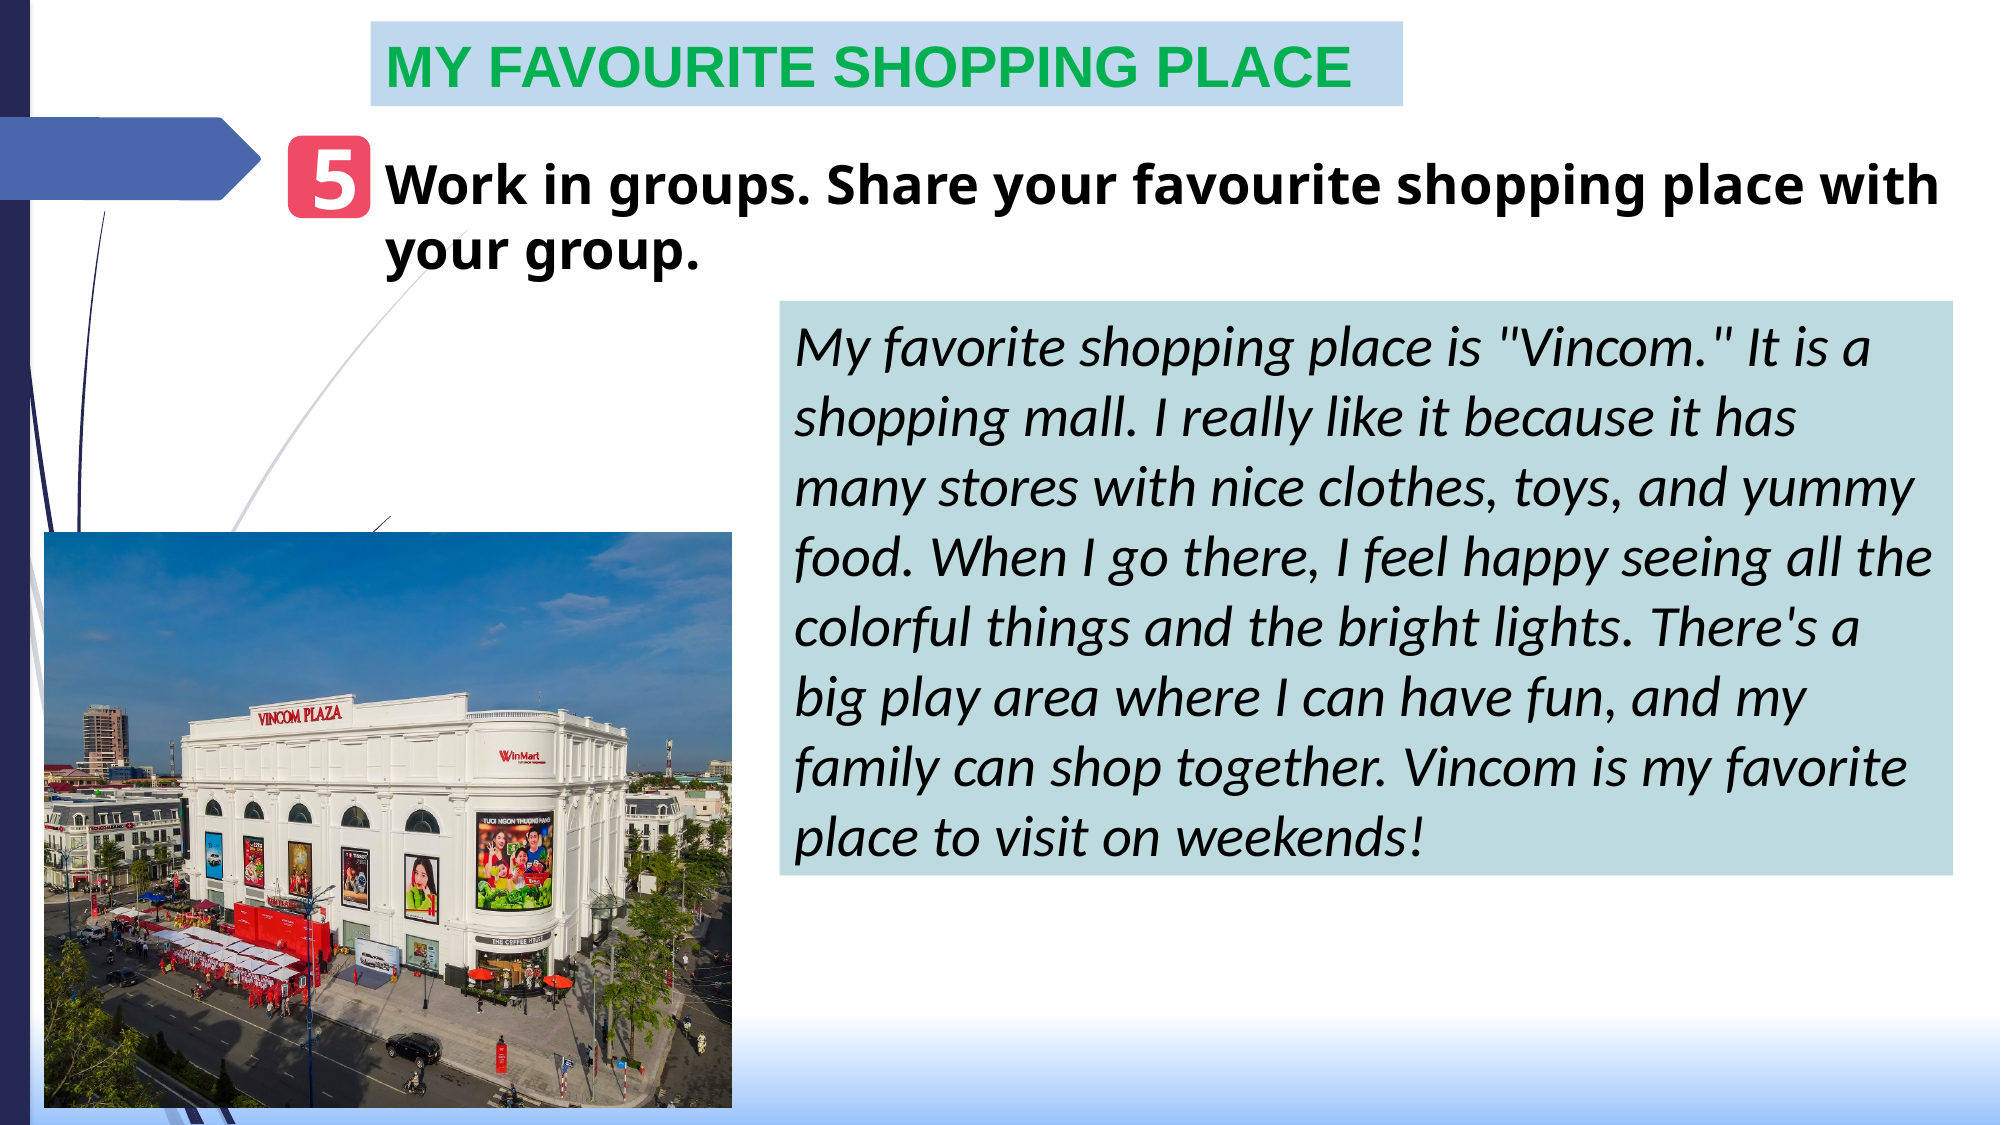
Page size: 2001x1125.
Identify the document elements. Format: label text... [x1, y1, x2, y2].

text_box MY FAVOURITE SHOPPING PLACE [370, 21, 1404, 107]
text_box My favorite shopping place is "Vincom." It is a shopping mall. I really like it because it has many stores with nice clothes, toys, and yummy food. When I go there, I feel happy seeing all the colorful things and the bright lights. There's a big play area where I can have fun, and my family can shop together. Vincom is my favorite place to visit on weekends! [779, 300, 1954, 876]
text_box 5 [296, 118, 362, 234]
text_box Work in groups. Share your favourite shopping place with your group. [370, 142, 2000, 288]
picture [44, 531, 732, 1108]
text_box [362, 135, 370, 219]
picture [44, 531, 89, 542]
text_box [286, 135, 296, 219]
